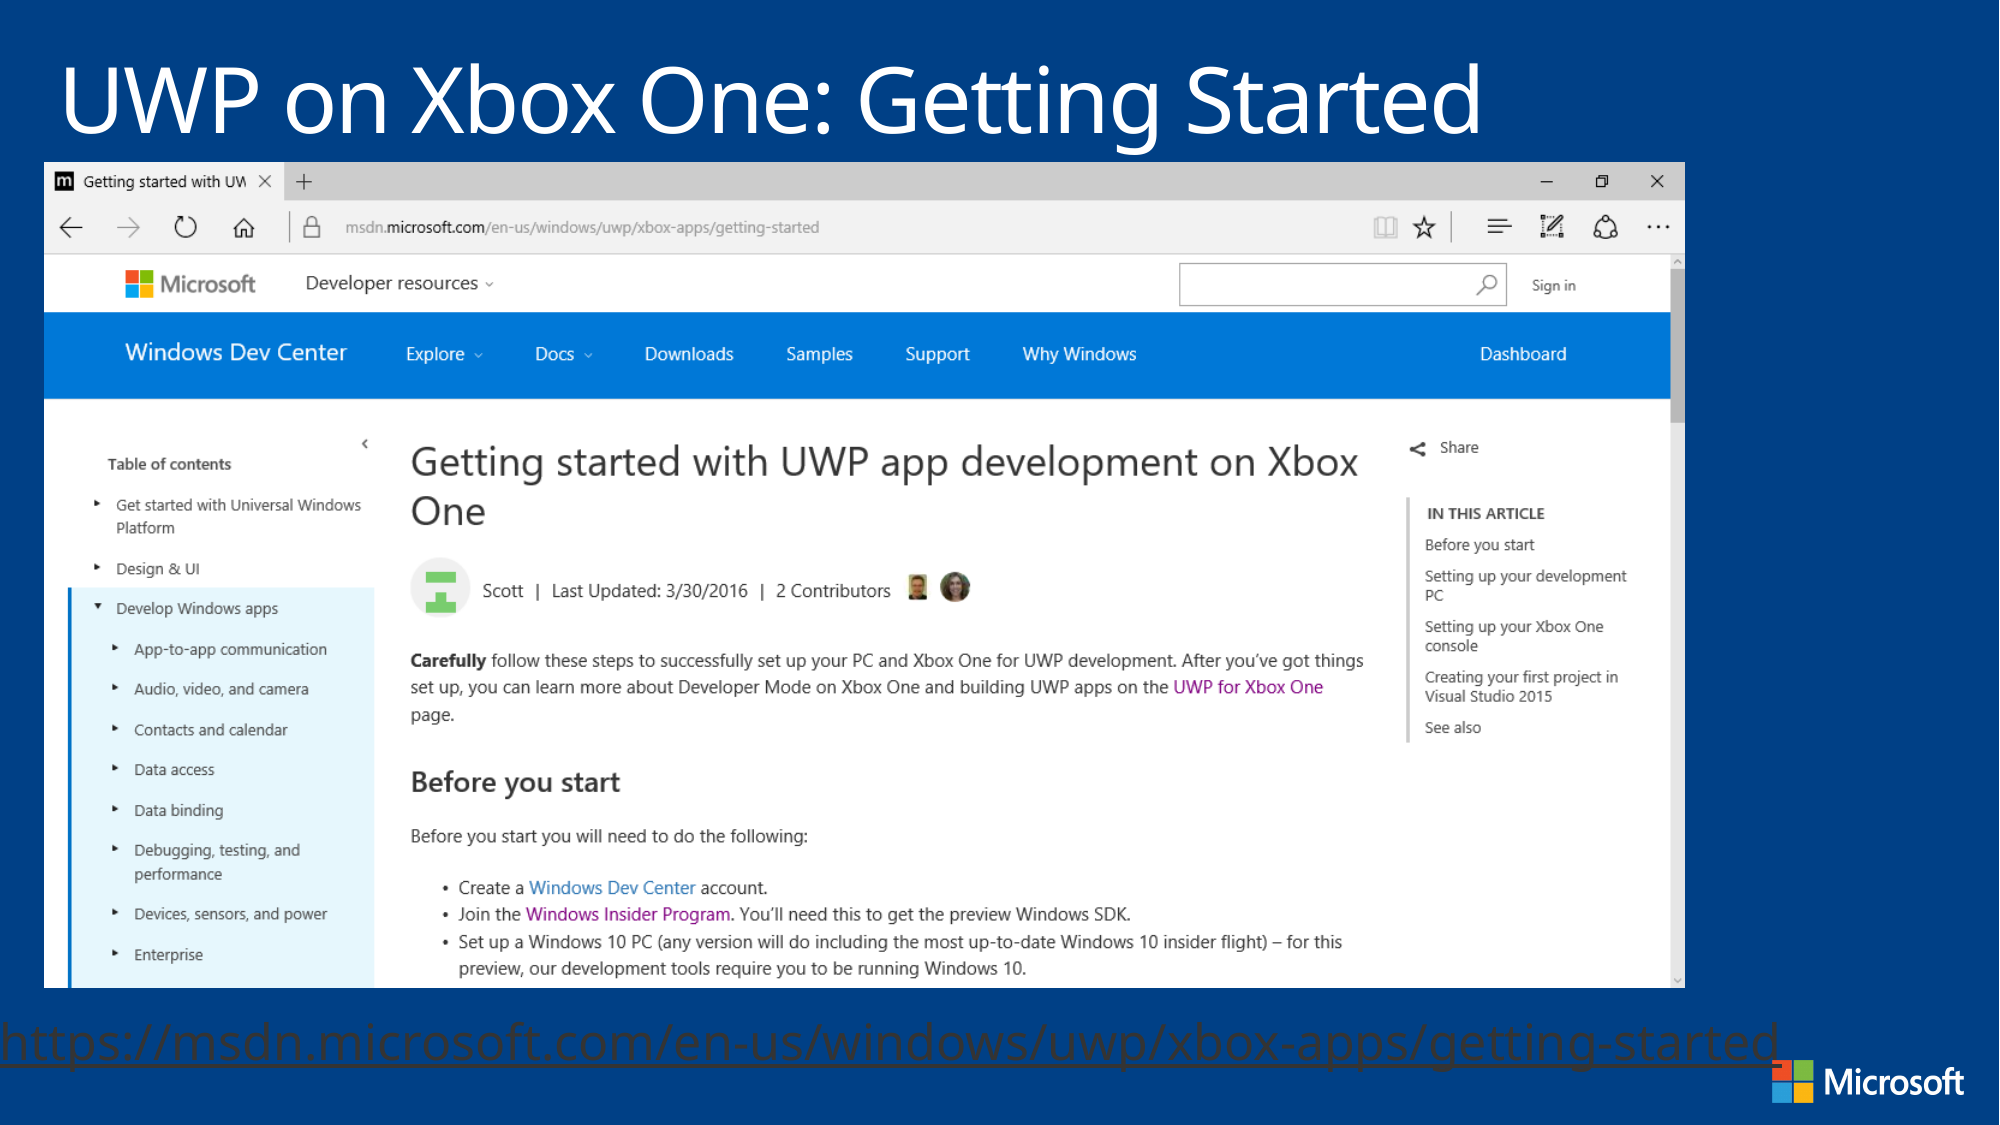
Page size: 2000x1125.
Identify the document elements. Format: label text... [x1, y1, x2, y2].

text_box https://msdn.microsoft.com/en-us/windows/uwp/xbox-apps/getting-started [0, 987, 1826, 1097]
picture [43, 162, 1685, 988]
text_box UWP on Xbox One: Getting Started [44, 47, 1956, 196]
picture [1772, 1060, 1964, 1103]
